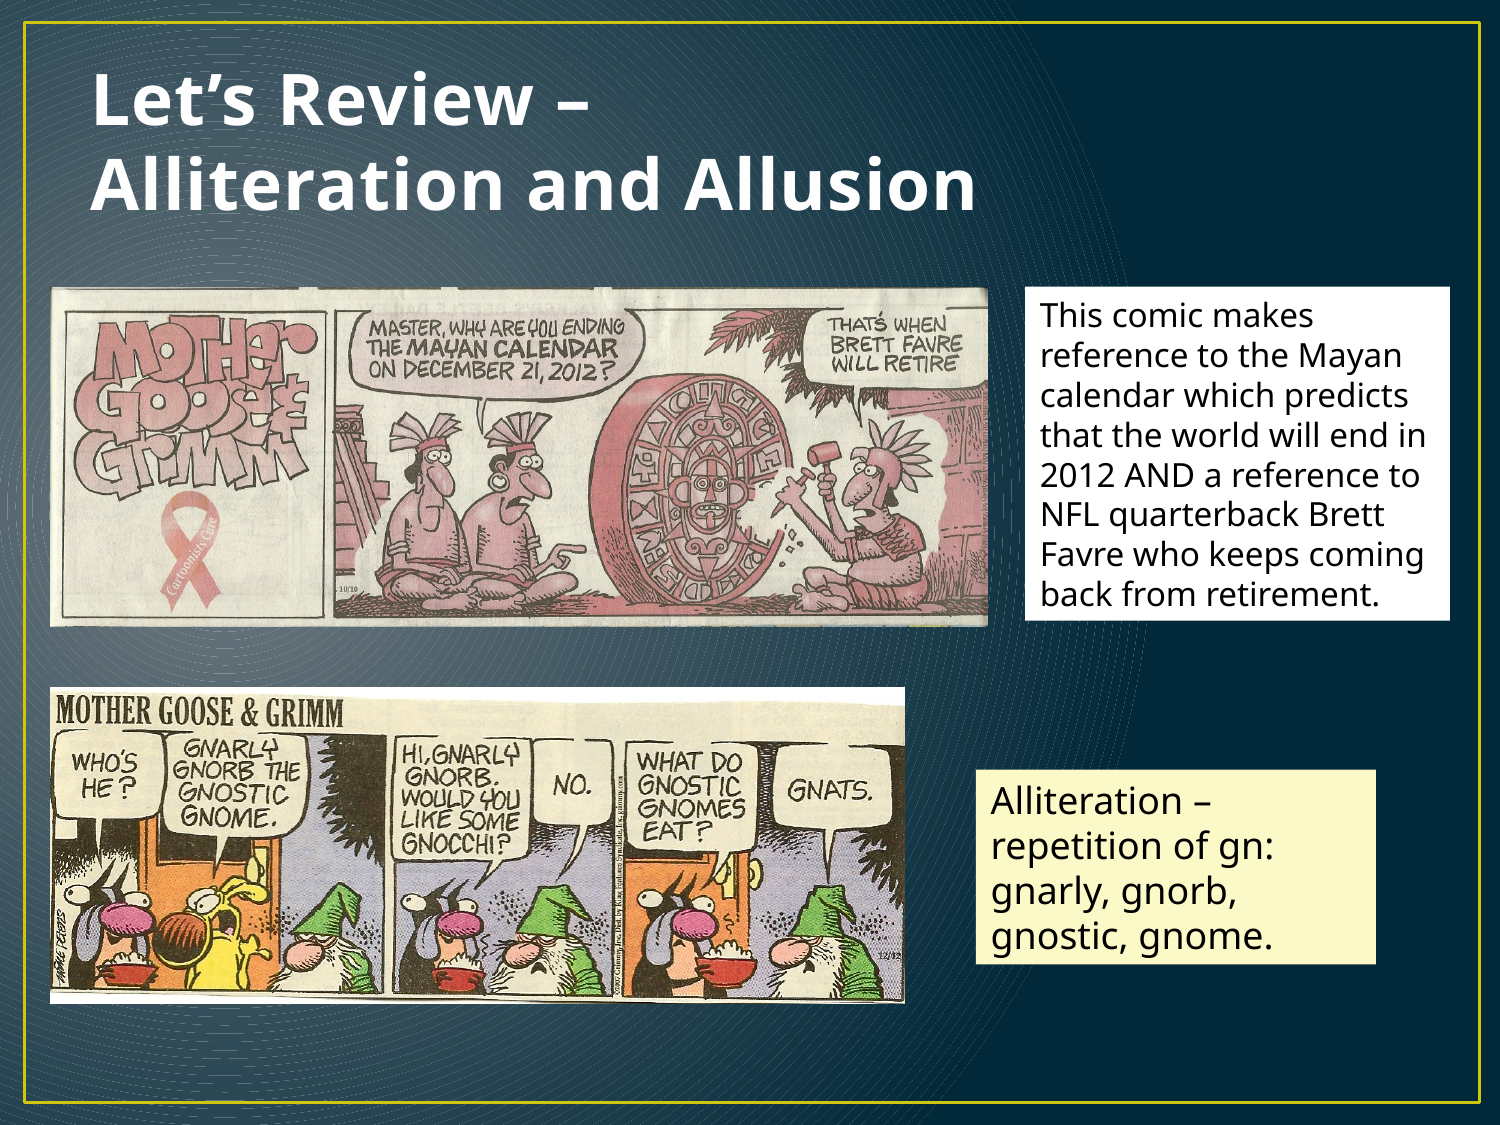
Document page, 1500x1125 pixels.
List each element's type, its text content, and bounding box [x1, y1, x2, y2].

title Let’s Review – Alliteration and Allusion [75, 45, 1425, 233]
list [49, 287, 988, 628]
text_box Alliteration – repetition of gn: gnarly, gnorb, gnostic, gnome. [975, 769, 1376, 965]
text_box This comic makes reference to the Mayan calendar which predicts that the world will end in 2012 AND a reference to NFL quarterback Brett Favre who keeps coming back from retirement. [1025, 286, 1450, 621]
picture [49, 687, 905, 1004]
